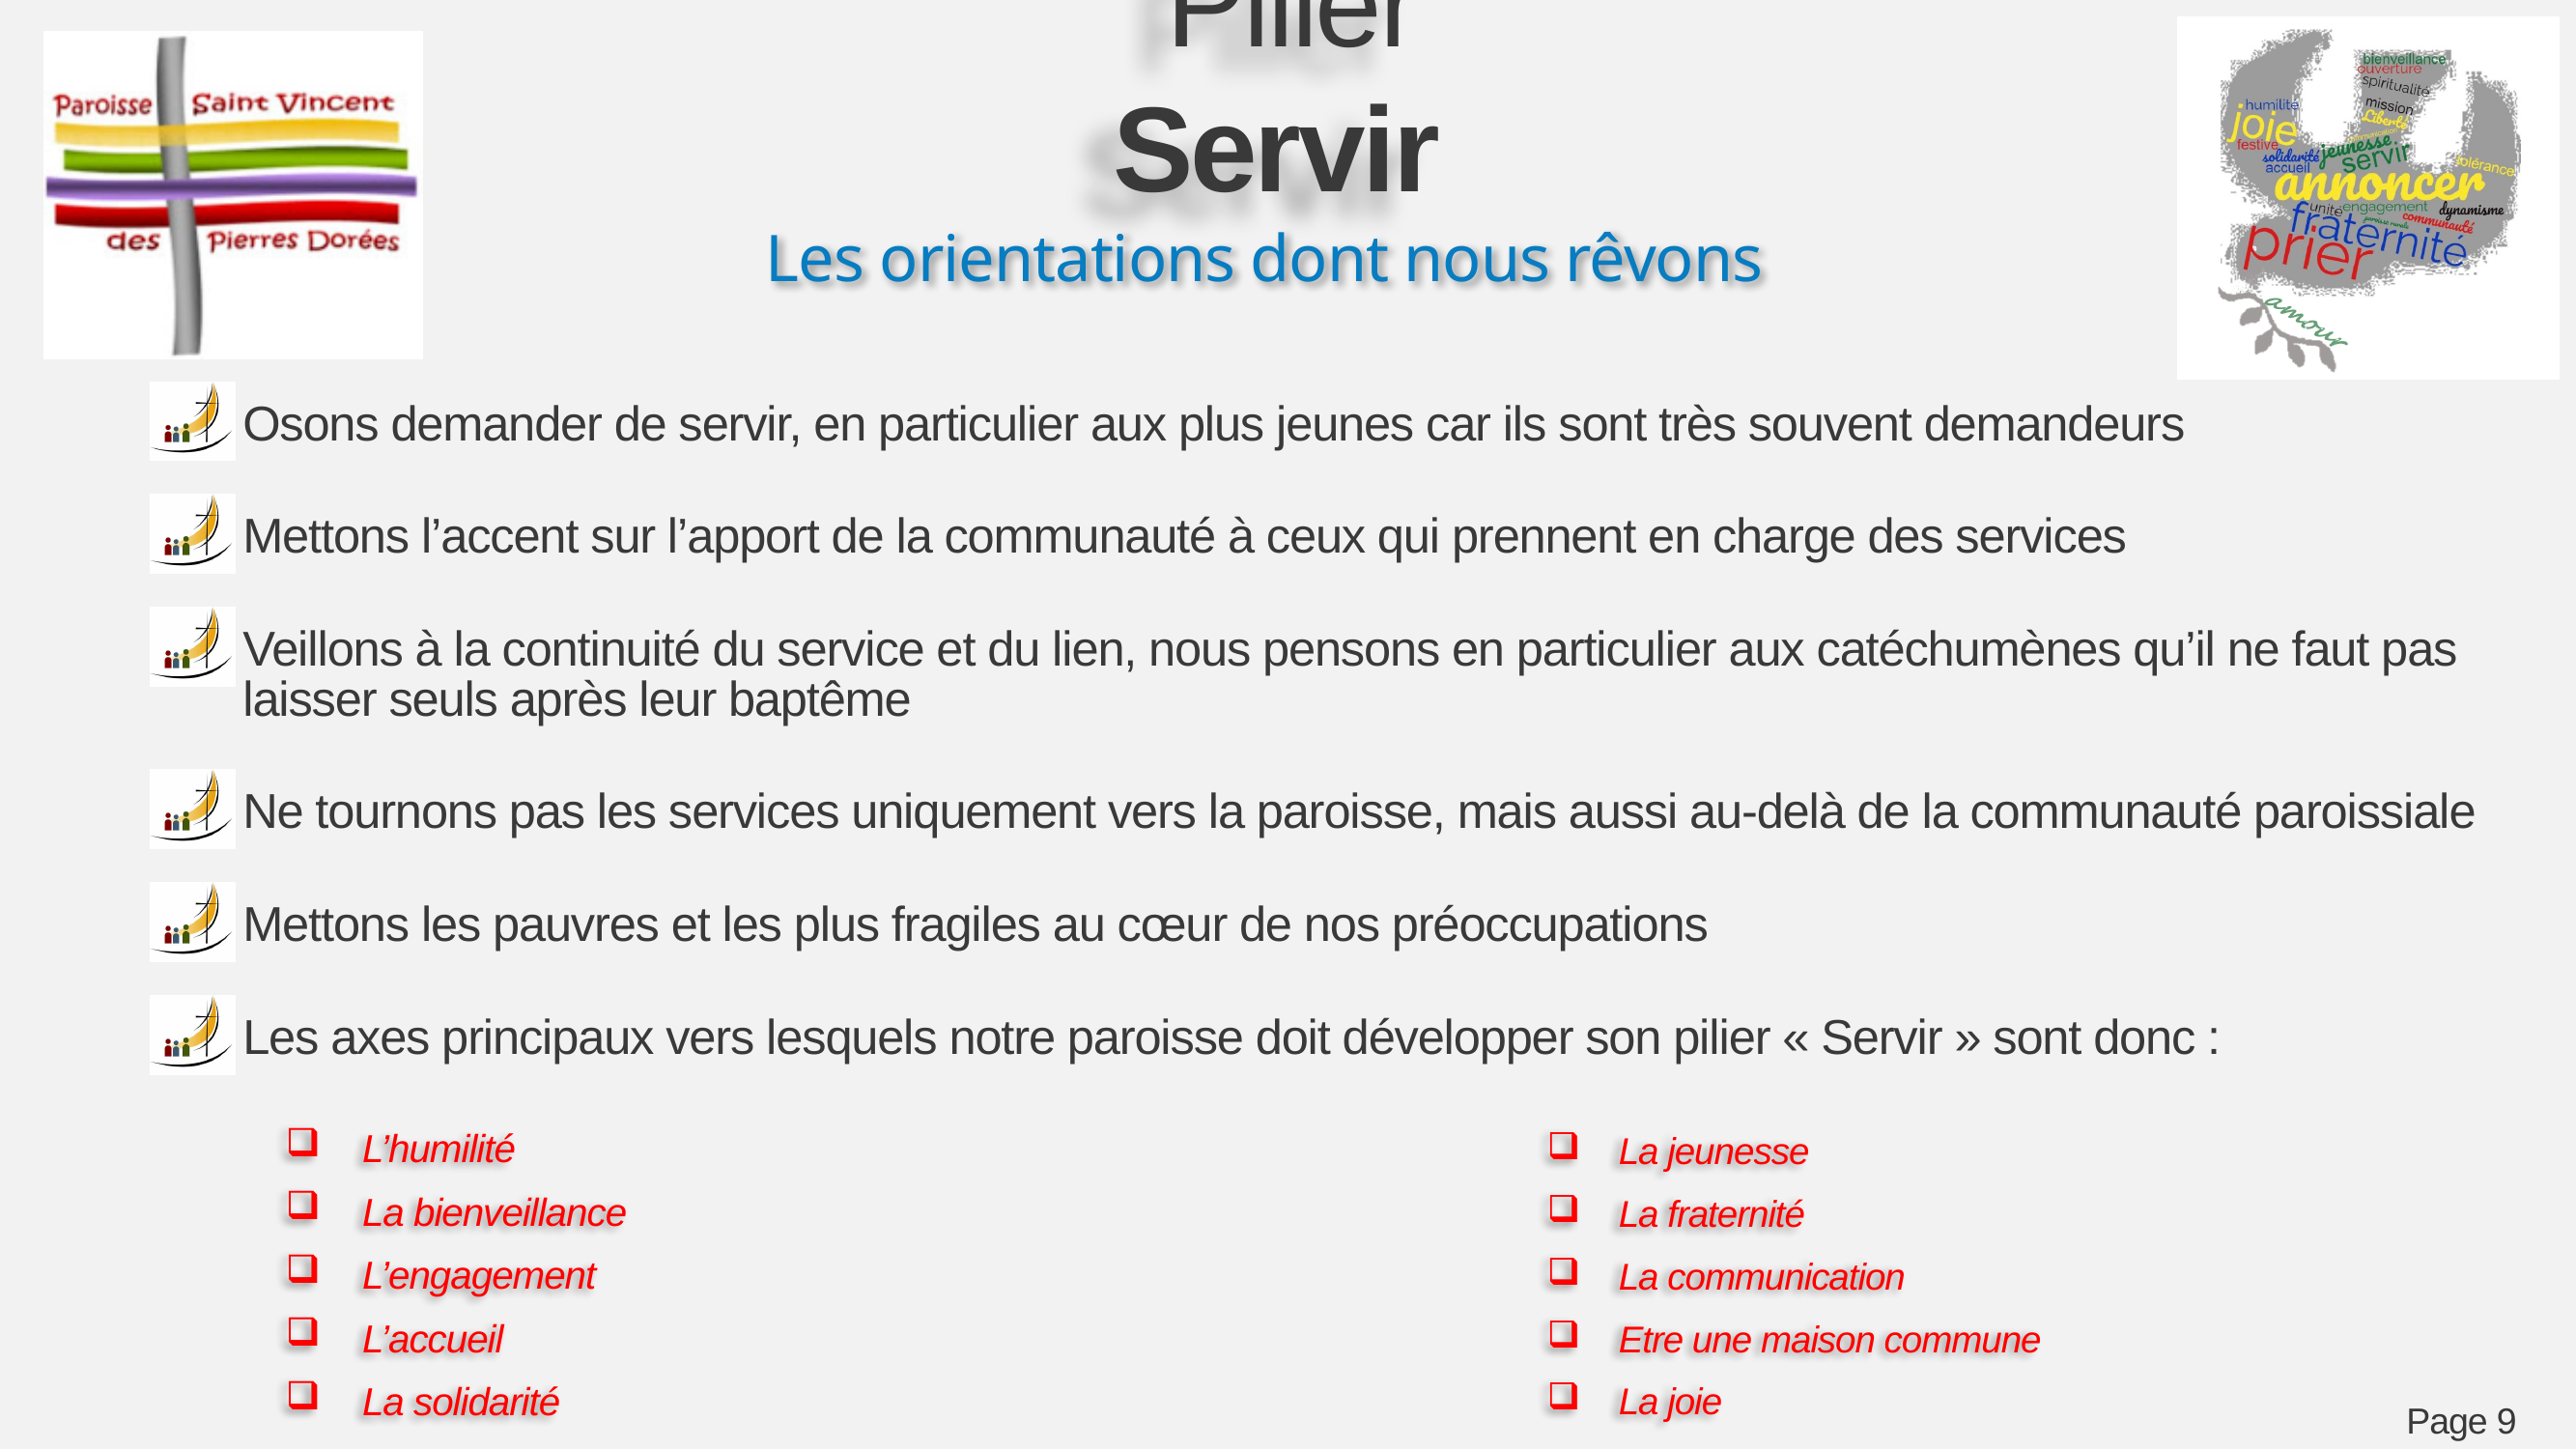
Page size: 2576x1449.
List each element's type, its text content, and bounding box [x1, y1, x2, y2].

text_box La jeunesse La fraternité La communication Etre une maison commune La joie [1458, 1123, 2486, 1433]
picture [150, 607, 236, 687]
picture [150, 494, 236, 574]
picture [150, 882, 236, 962]
picture [150, 995, 236, 1075]
text_box Les orientations dont nous rêvons [751, 222, 1916, 326]
picture [43, 31, 423, 359]
text_box L’humilité La bienveillance L’engagement L’accueil La solidarité [192, 1123, 1220, 1433]
picture [2177, 16, 2560, 380]
picture [150, 769, 236, 849]
picture [150, 382, 236, 461]
list Osons demander de servir, en particulier aux plus jeunes car ils sont très souvent demandeurs Mettons l’accent sur l’apport de la communauté à ceux qui prennent en charge des services Veillons à la continuité du service et du lien, nous pensons en particulier aux catéchumènes qu’il ne faut pas laisser seuls après leur baptême Ne tournons pas les services uniquement vers la paroisse, mais aussi au-delà de la communauté paroissiale Mettons les pauvres et les plus fragiles au cœur de nos préoccupations Les axes principaux vers lesquels notre paroisse doit développer son pilier « Servir » sont donc : [135, 393, 2543, 1113]
title Pilier Servir [956, 62, 1597, 216]
